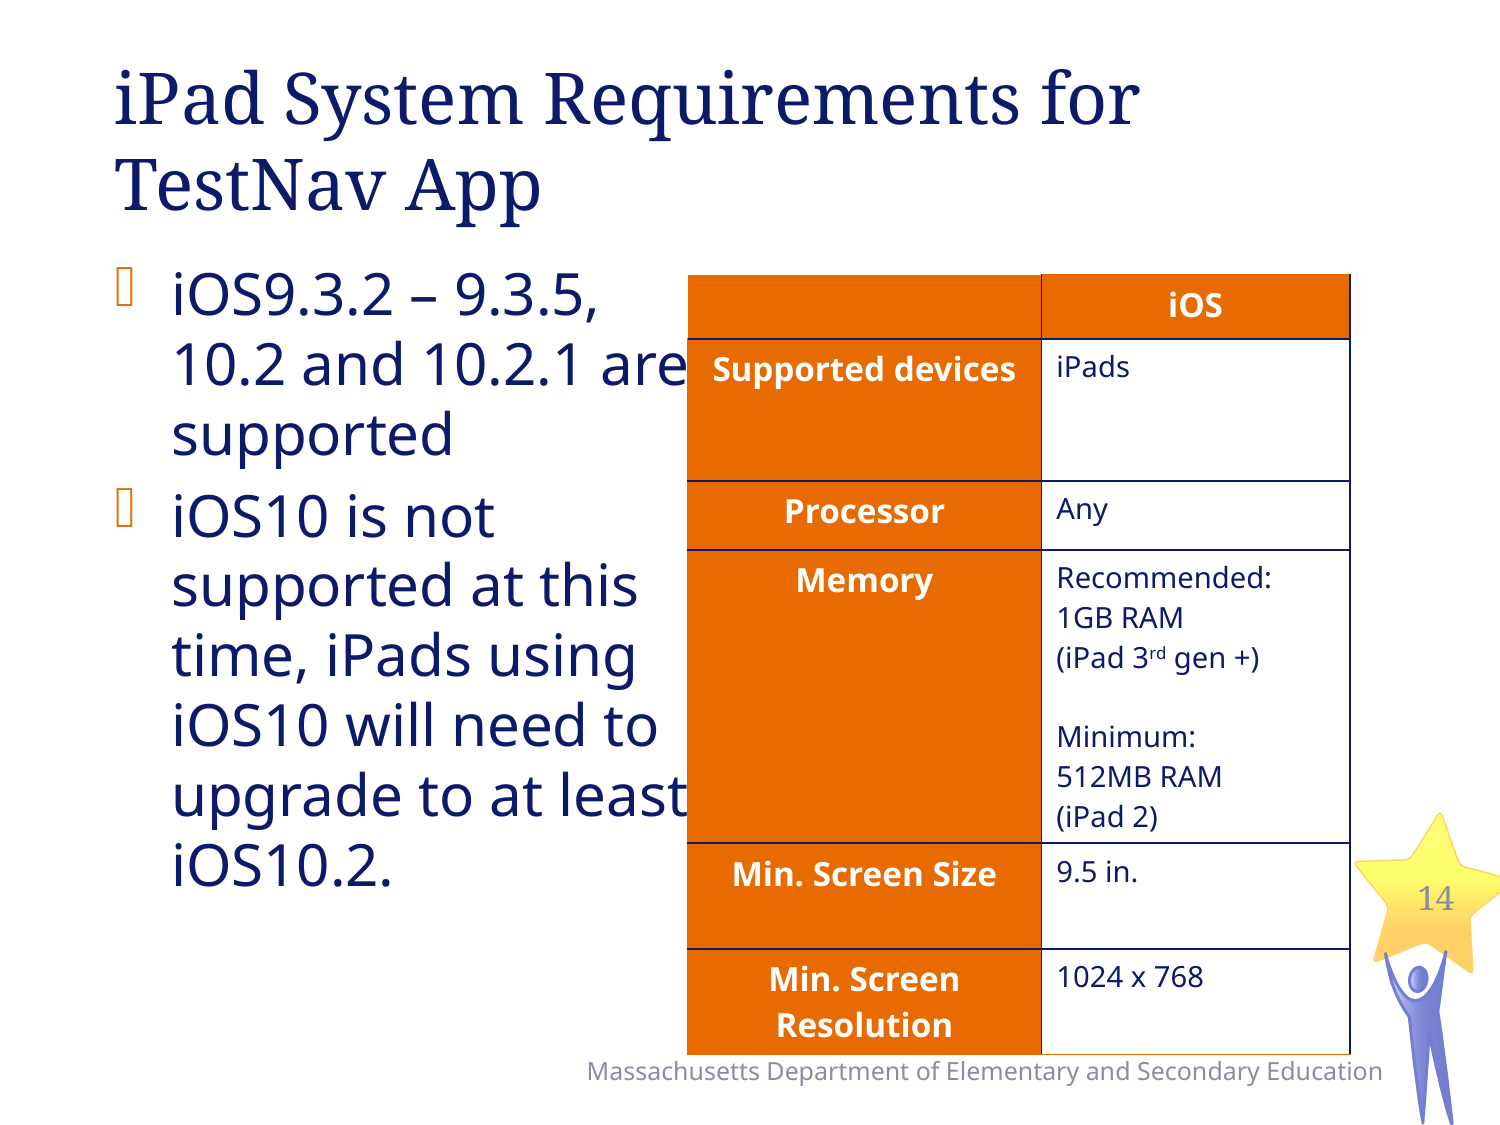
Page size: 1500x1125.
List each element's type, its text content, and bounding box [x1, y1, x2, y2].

list iOS9.3.2 – 9.3.5, 10.2 and 10.2.1 are supported iOS10 is not supported at this time, iPads using iOS10 will need to upgrade to at least iOS10.2. [99, 249, 713, 1005]
table_cell iPads [1042, 340, 1349, 480]
table_header [688, 275, 1041, 338]
table_cell 1024 x 768 [1042, 950, 1349, 1054]
table_cell 9.5 in. [1042, 844, 1349, 948]
title iPad System Requirements for TestNav App [99, 45, 1400, 233]
table_header iOS [1042, 276, 1349, 338]
table_cell Processor [688, 482, 1041, 549]
table_cell Memory [688, 551, 1041, 842]
table_cell Recommended: 1GB RAM (iPad 3rd gen +) Minimum: 512MB RAM (iPad 2) [1042, 551, 1349, 842]
slide_number 14 [1392, 862, 1480, 938]
footer Massachusetts Department of Elementary and Secondary Education [512, 1042, 1400, 1103]
table_cell Any [1042, 482, 1349, 549]
table_cell Min. Screen Size [688, 844, 1041, 948]
table_cell Supported devices [688, 340, 1041, 480]
table_cell Min. Screen Resolution [688, 950, 1041, 1054]
